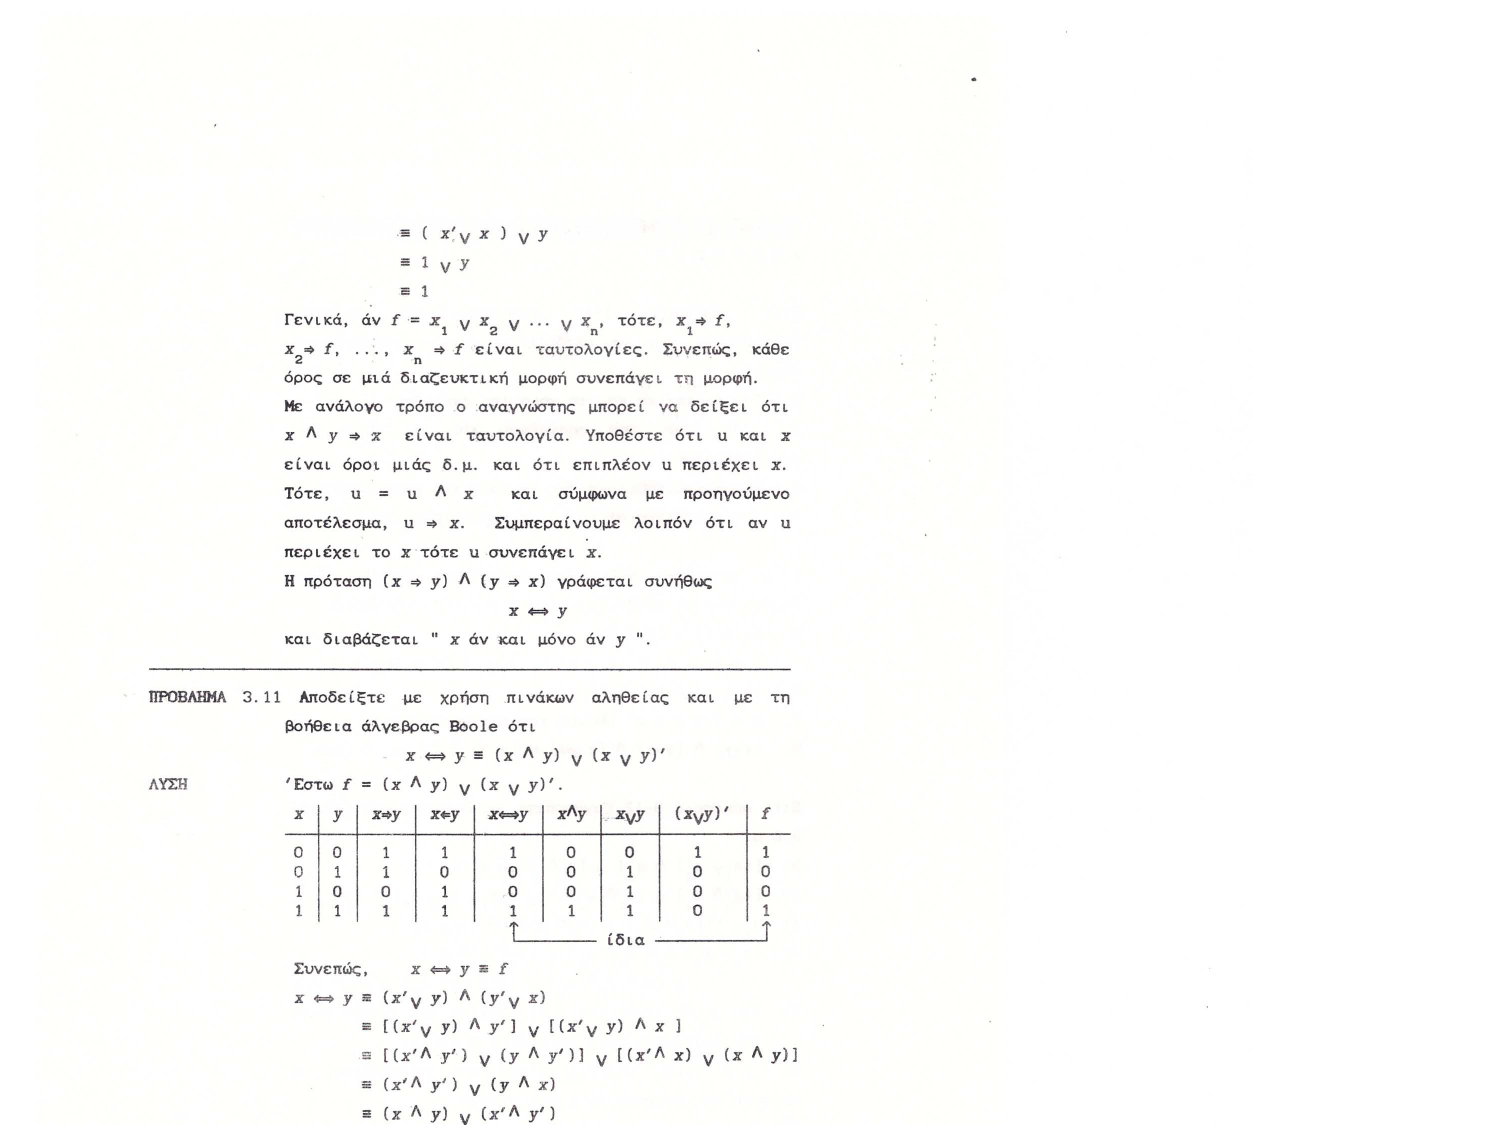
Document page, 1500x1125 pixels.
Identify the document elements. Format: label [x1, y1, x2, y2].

picture [23, 0, 1265, 1125]
